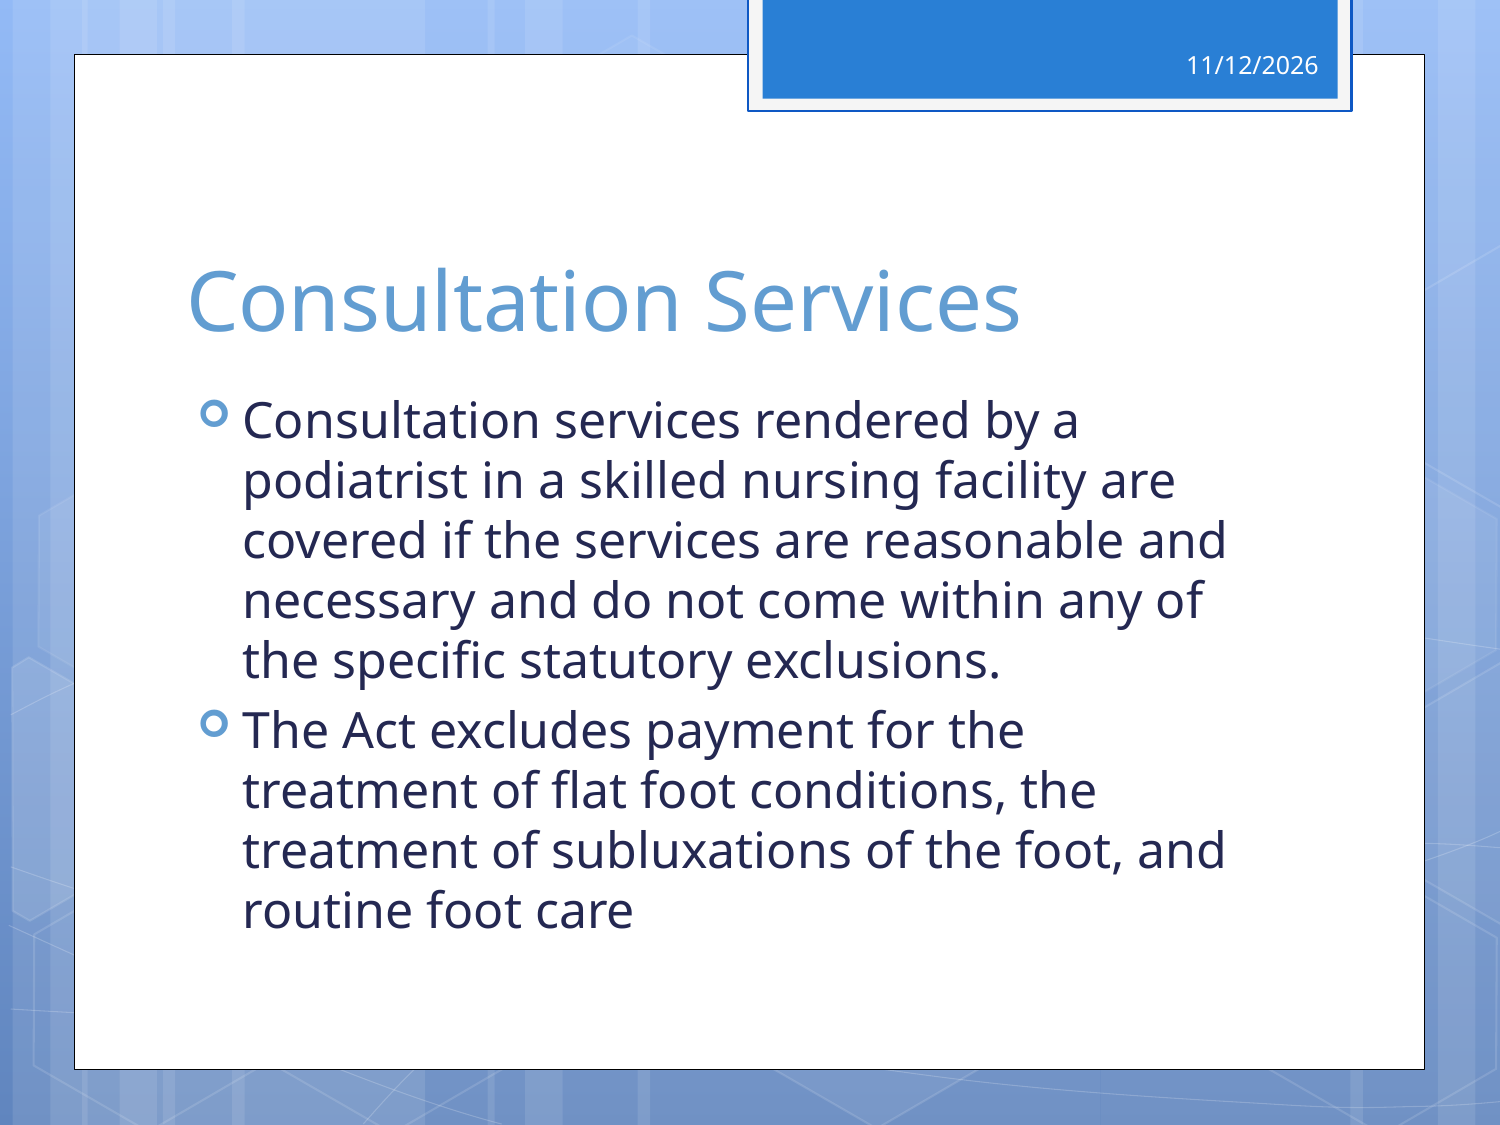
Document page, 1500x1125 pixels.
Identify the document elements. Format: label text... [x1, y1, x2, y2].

list Consultation services rendered by a podiatrist in a skilled nursing facility are covered if the services are reasonable and necessary and do not come within any of the specific statutory exclusions. The Act excludes payment for the treatment of flat foot conditions, the treatment of subluxations of the foot, and routine foot care [171, 381, 1283, 957]
title Consultation Services [171, 168, 1324, 357]
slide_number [983, 36, 1334, 97]
